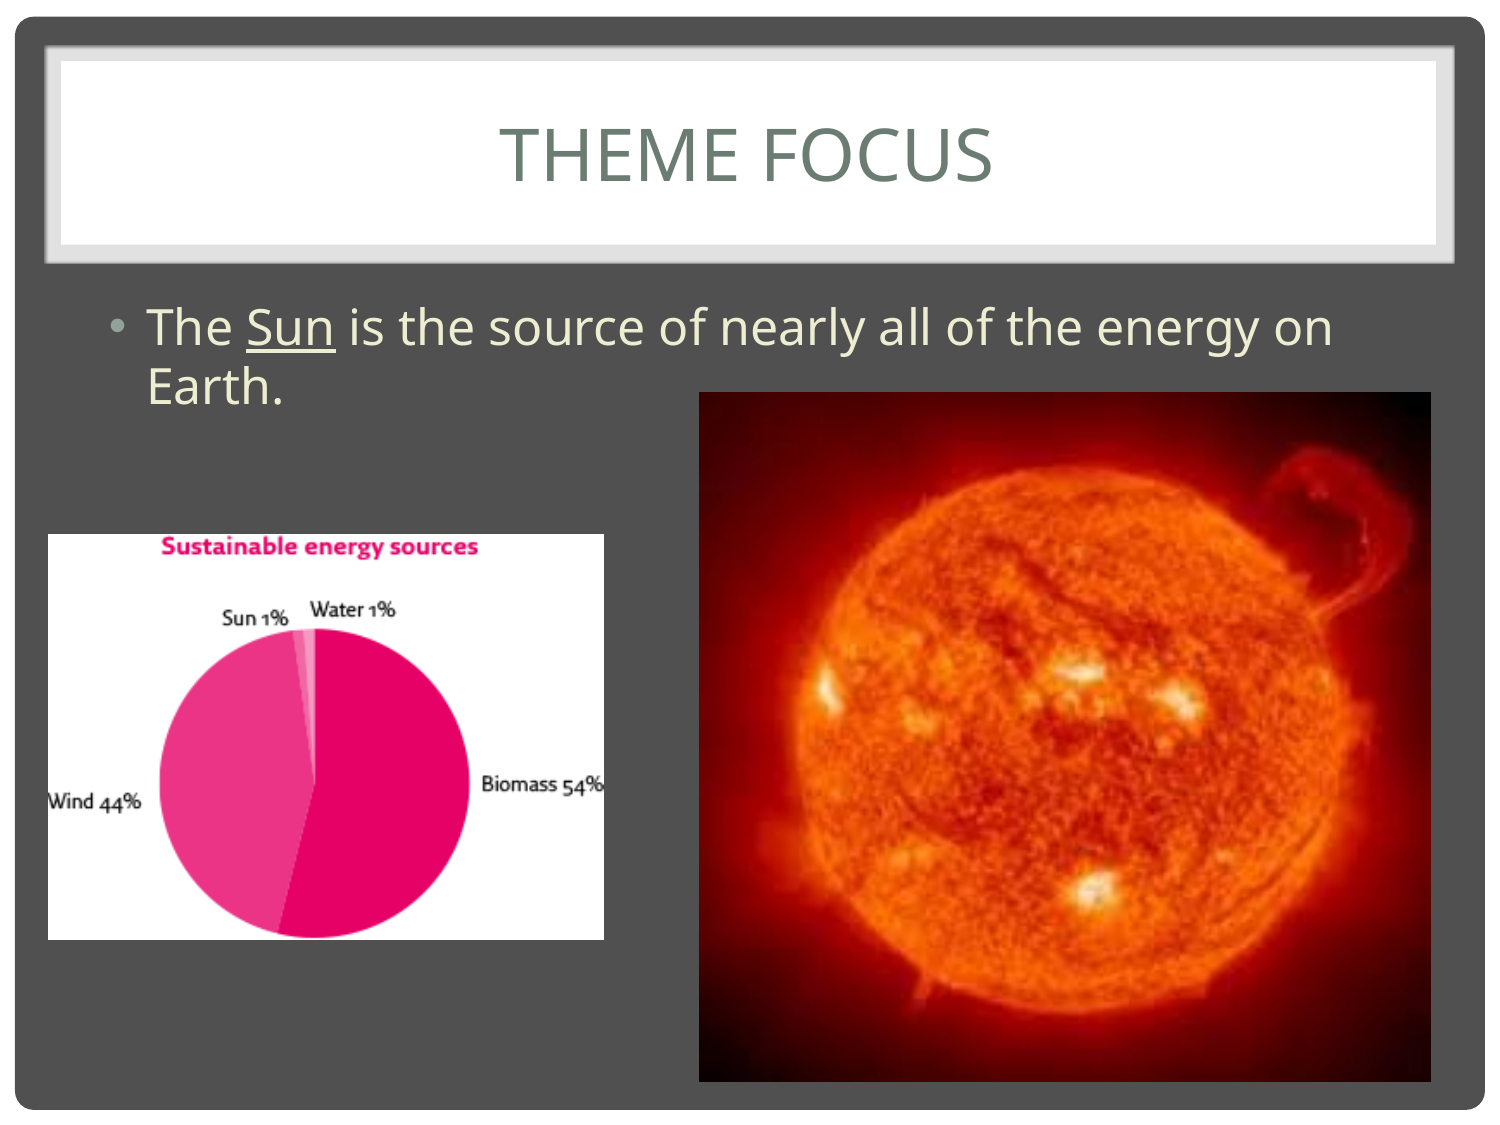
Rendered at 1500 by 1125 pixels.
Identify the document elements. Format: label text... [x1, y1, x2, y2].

list The Sun is the source of nearly all of the energy on Earth. [75, 287, 1425, 1005]
picture [699, 391, 1431, 1082]
picture [48, 534, 604, 940]
title Theme Focus [69, 66, 1425, 238]
